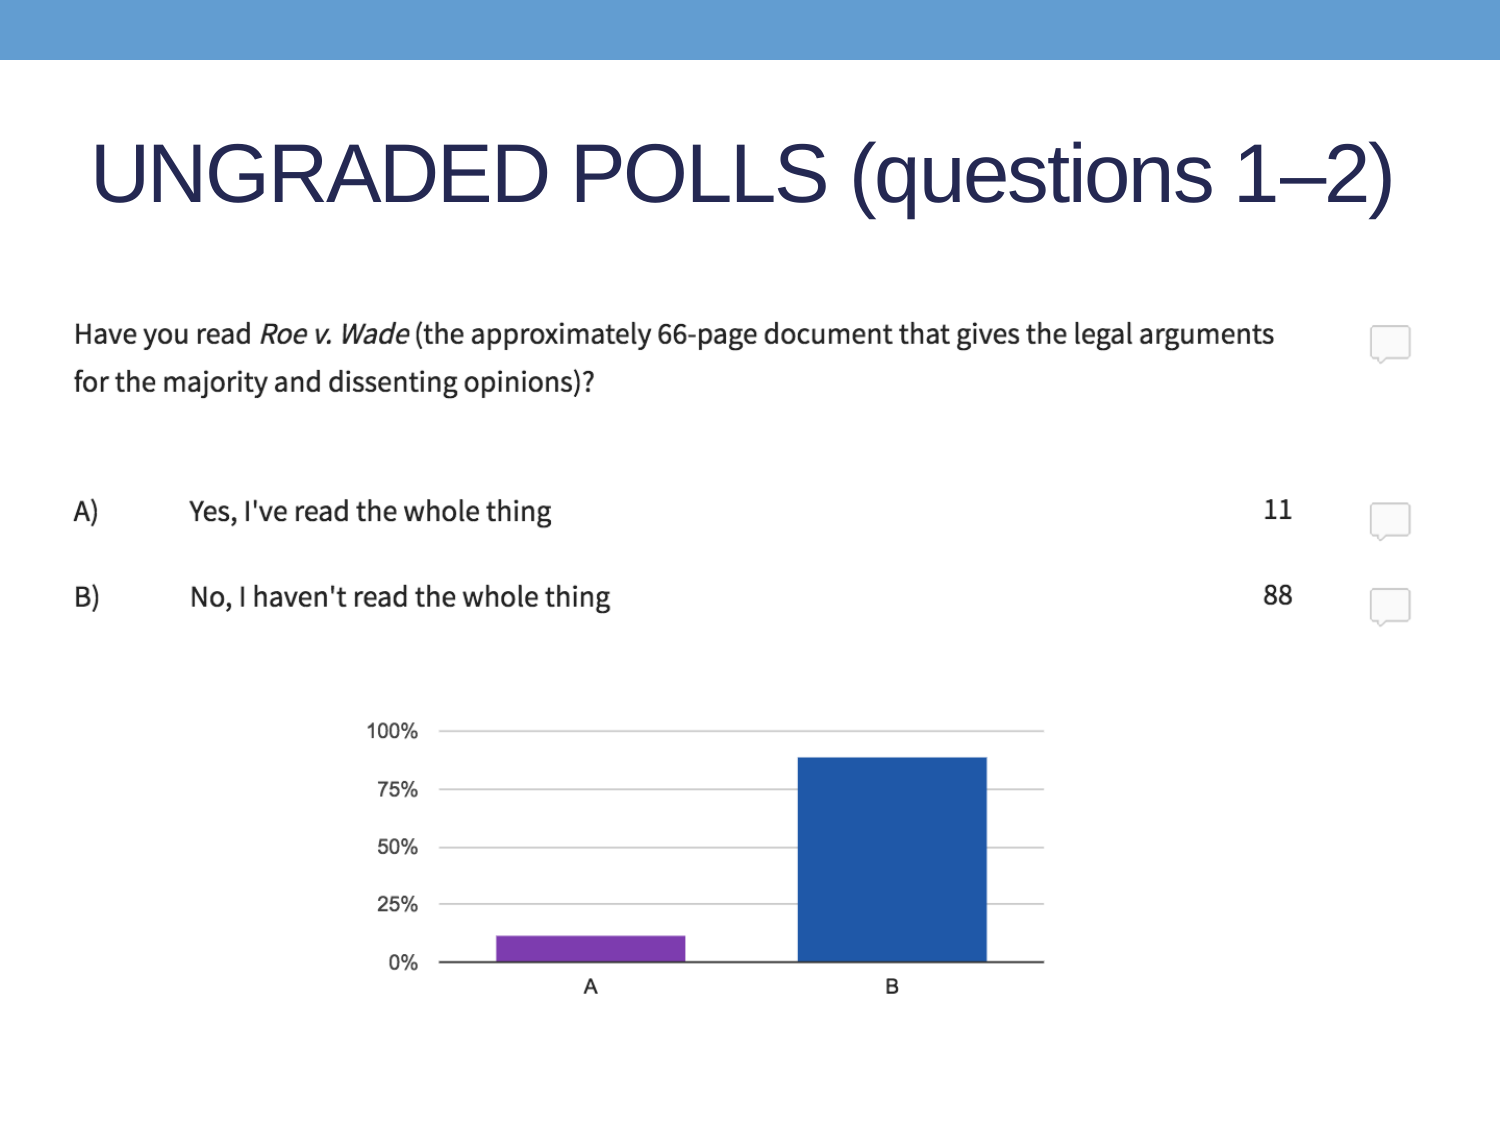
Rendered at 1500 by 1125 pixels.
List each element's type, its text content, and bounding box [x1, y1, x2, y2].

title UNGRADED POLLS (questions 1–2) [75, 87, 1425, 250]
picture [51, 300, 1449, 1024]
